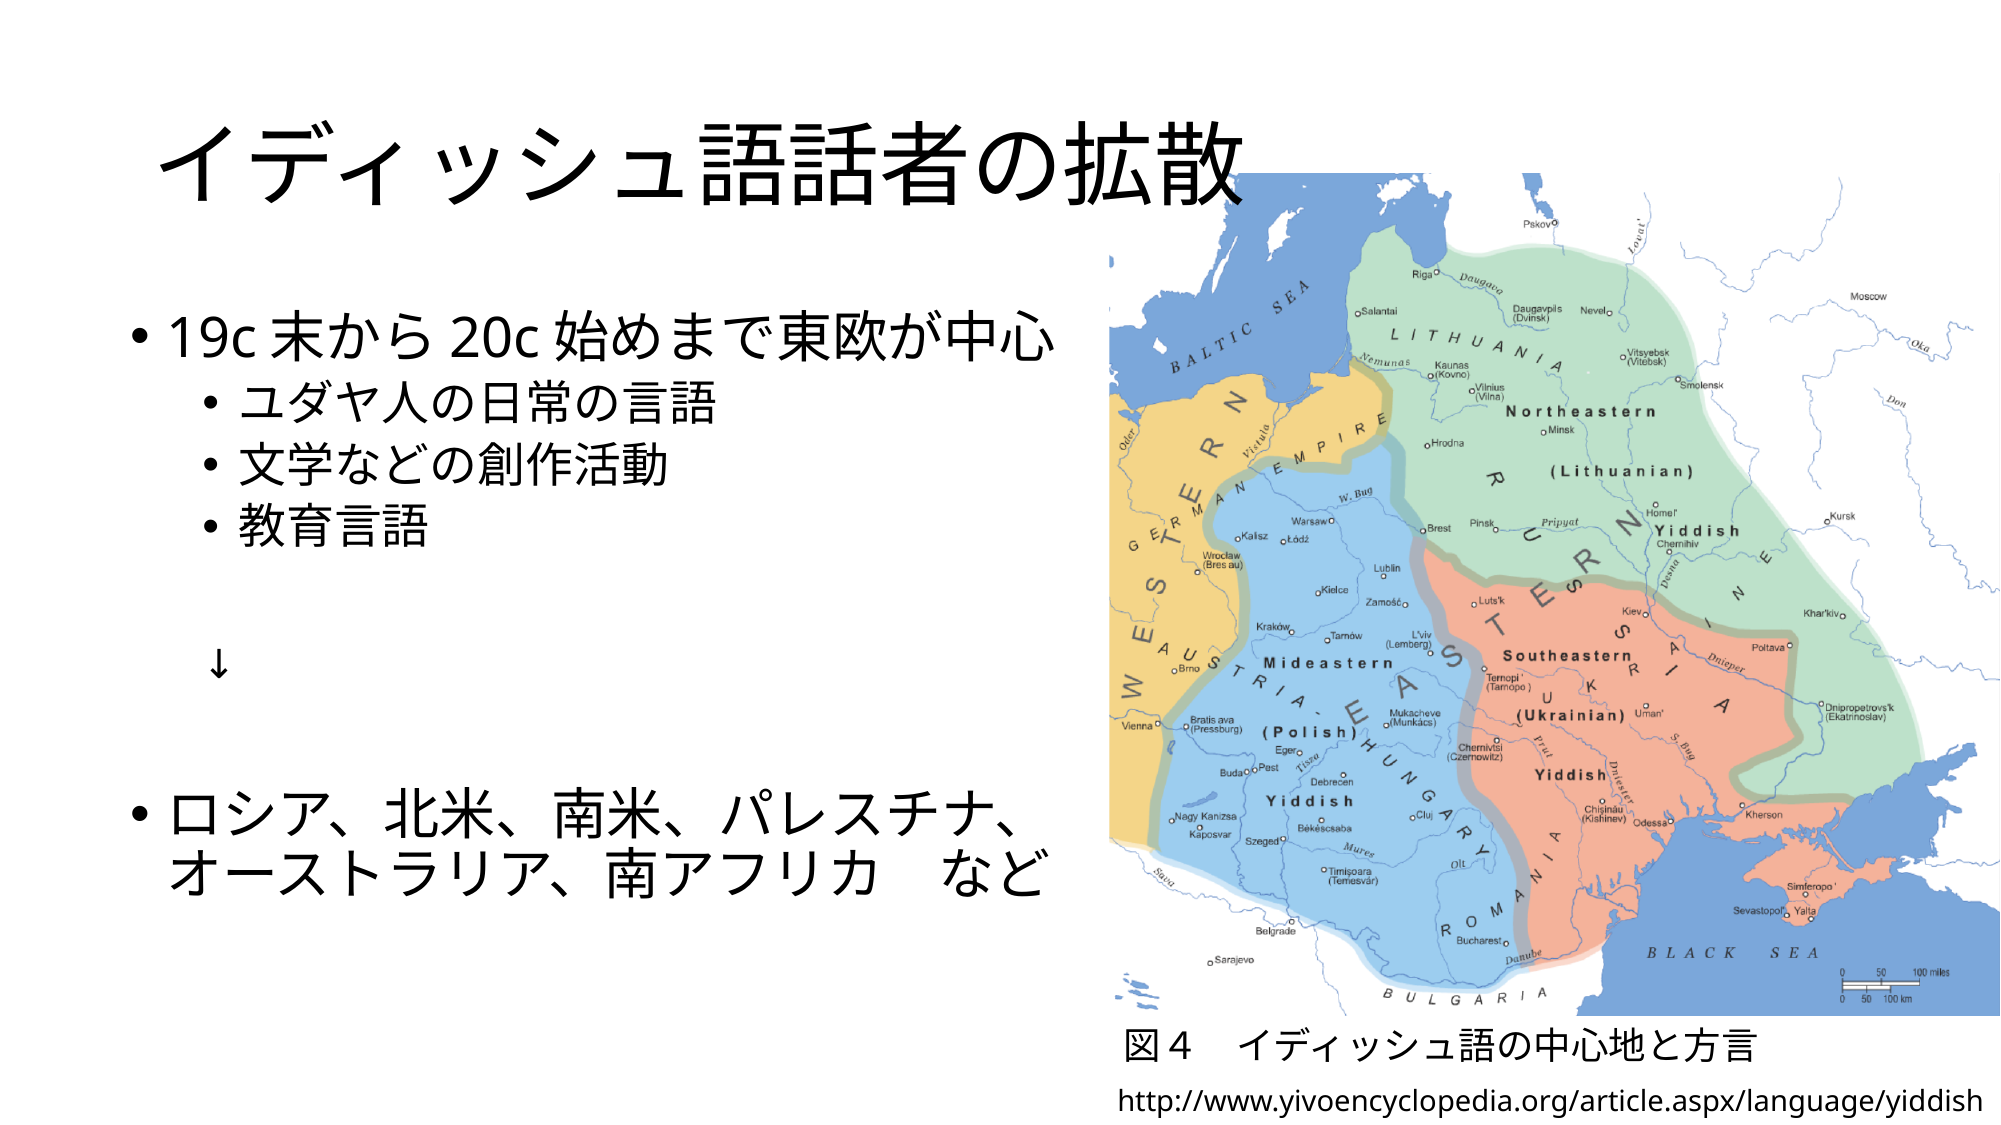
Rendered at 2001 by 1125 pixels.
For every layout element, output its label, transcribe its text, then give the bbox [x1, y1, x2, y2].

list 19c末から20c始めまで東欧が中心 ユダヤ人の日常の言語 文学などの創作活動 教育言語 ↓ ロシア、北米、南米、パレスチナ、オーストラリア、南アフリカ など [43, 301, 1086, 1016]
text_box 図４ イディッシュ語の中心地と方言 [1109, 1016, 1834, 1075]
text_box http://www.yivoencyclopedia.org/article.aspx/language/yiddish [1102, 1074, 2000, 1125]
title イディッシュ語話者の拡散 [137, 59, 1863, 278]
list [1109, 173, 2000, 1016]
